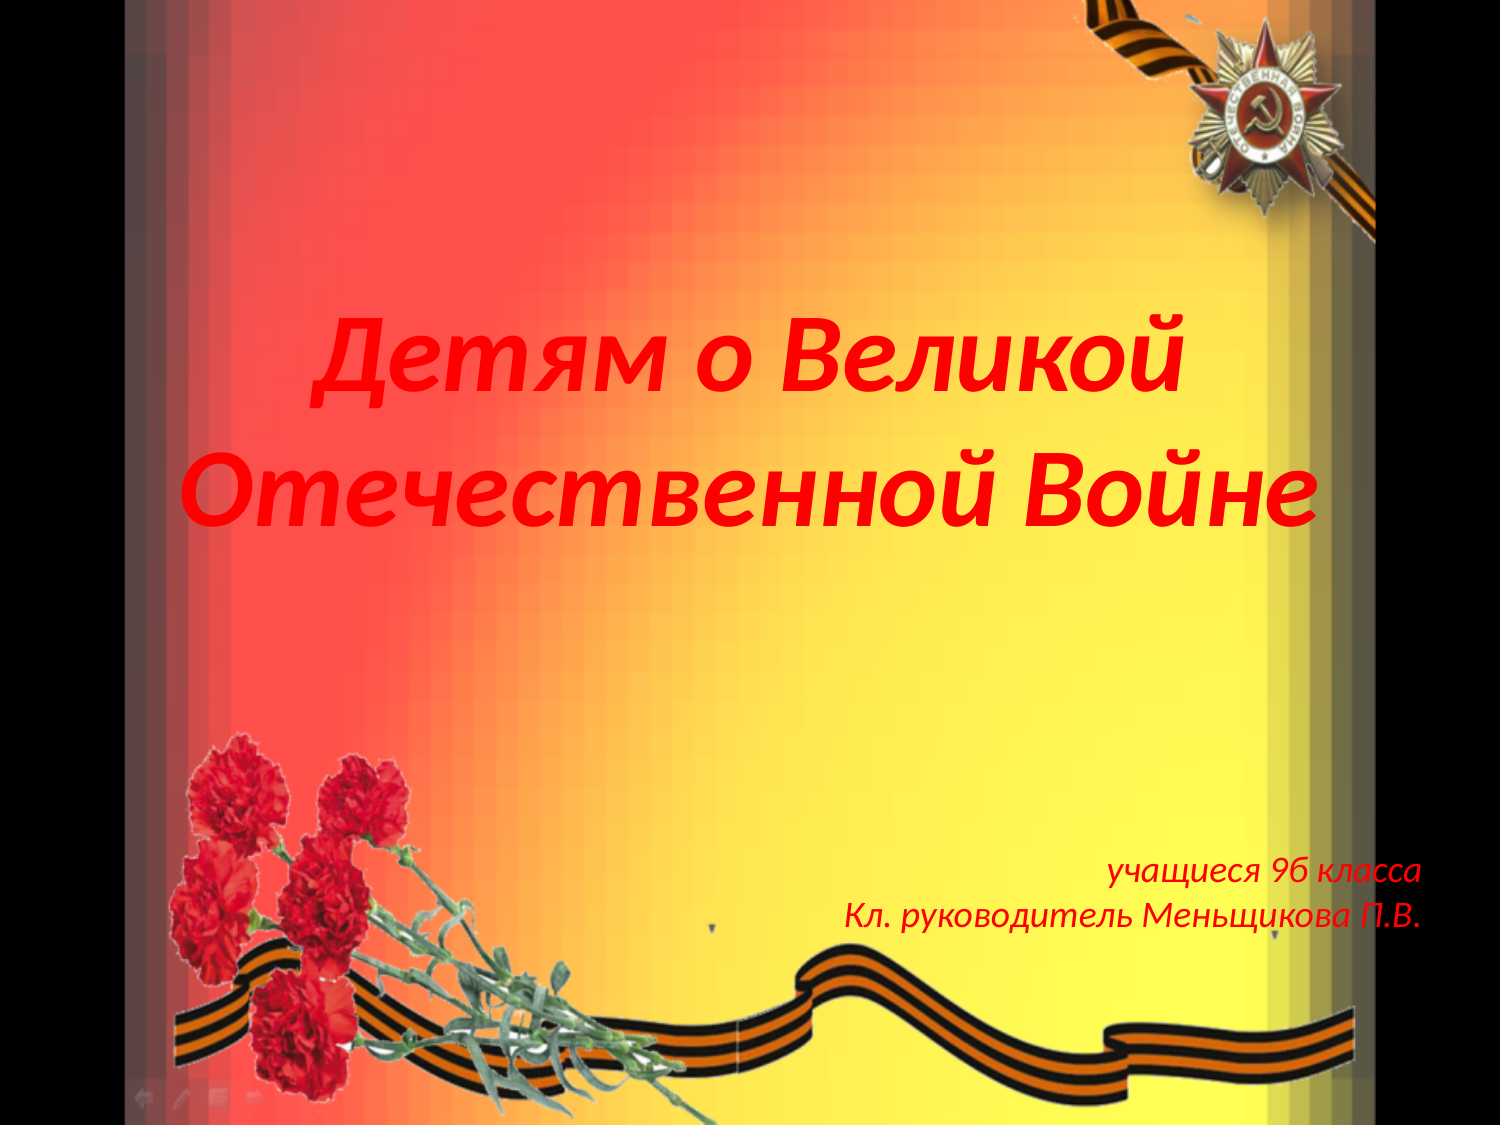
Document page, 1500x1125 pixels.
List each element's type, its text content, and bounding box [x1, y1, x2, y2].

title Детям о Великой Отечественной Войне [112, 237, 1388, 591]
text_box учащиеся 9б класса Кл. руководитель Меньщикова П.В. [374, 837, 1438, 943]
picture [0, 0, 1500, 1125]
